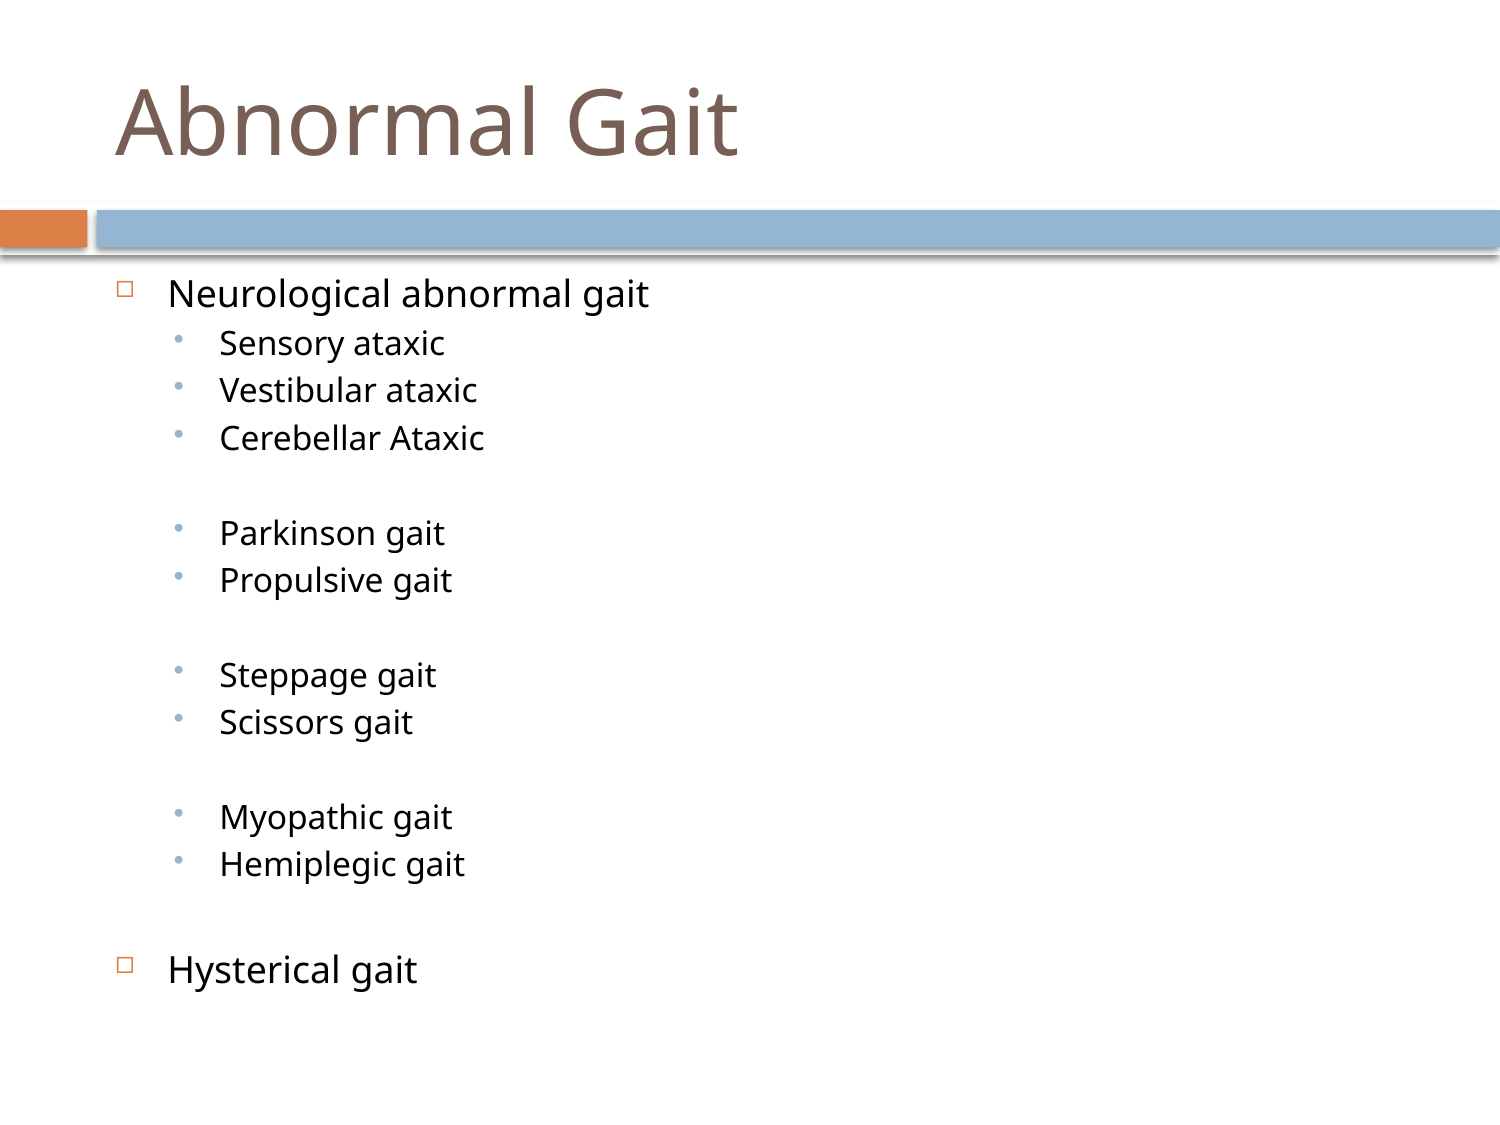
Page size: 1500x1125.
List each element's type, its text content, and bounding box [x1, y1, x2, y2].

list Neurological abnormal gait Sensory ataxic Vestibular ataxic Cerebellar Ataxic Parkinson gait Propulsive gait Steppage gait Scissors gait Myopathic gait Hemiplegic gait Hysterical gait [100, 262, 1438, 1000]
title Abnormal Gait [100, 37, 1438, 200]
